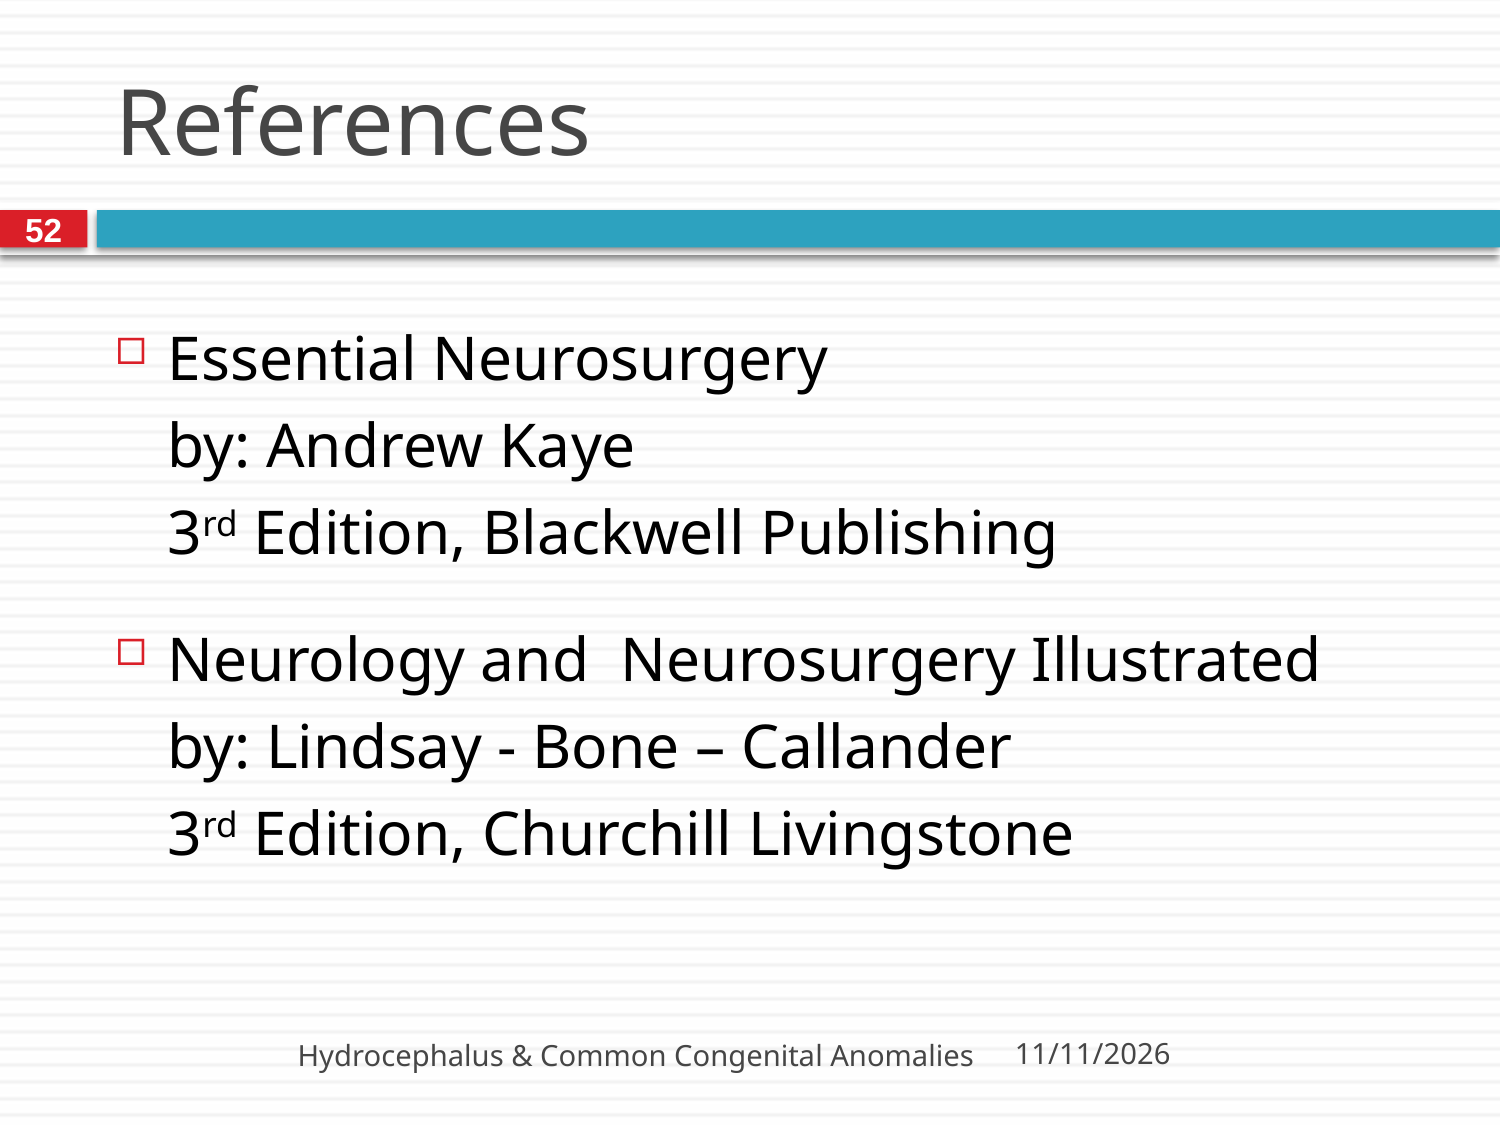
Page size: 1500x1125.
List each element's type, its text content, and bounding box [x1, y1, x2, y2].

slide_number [999, 1025, 1438, 1085]
title References [100, 37, 1438, 200]
list Essential Neurosurgery by: Andrew Kaye 3rd Edition, Blackwell Publishing Neurology and Neurosurgery Illustrated by: Lindsay - Bone – Callander 3rd Edition, Churchill Livingstone [100, 312, 1438, 1000]
slide_number 52 [0, 208, 88, 249]
footer Hydrocephalus & Common Congenital Anomalies [99, 1024, 990, 1085]
